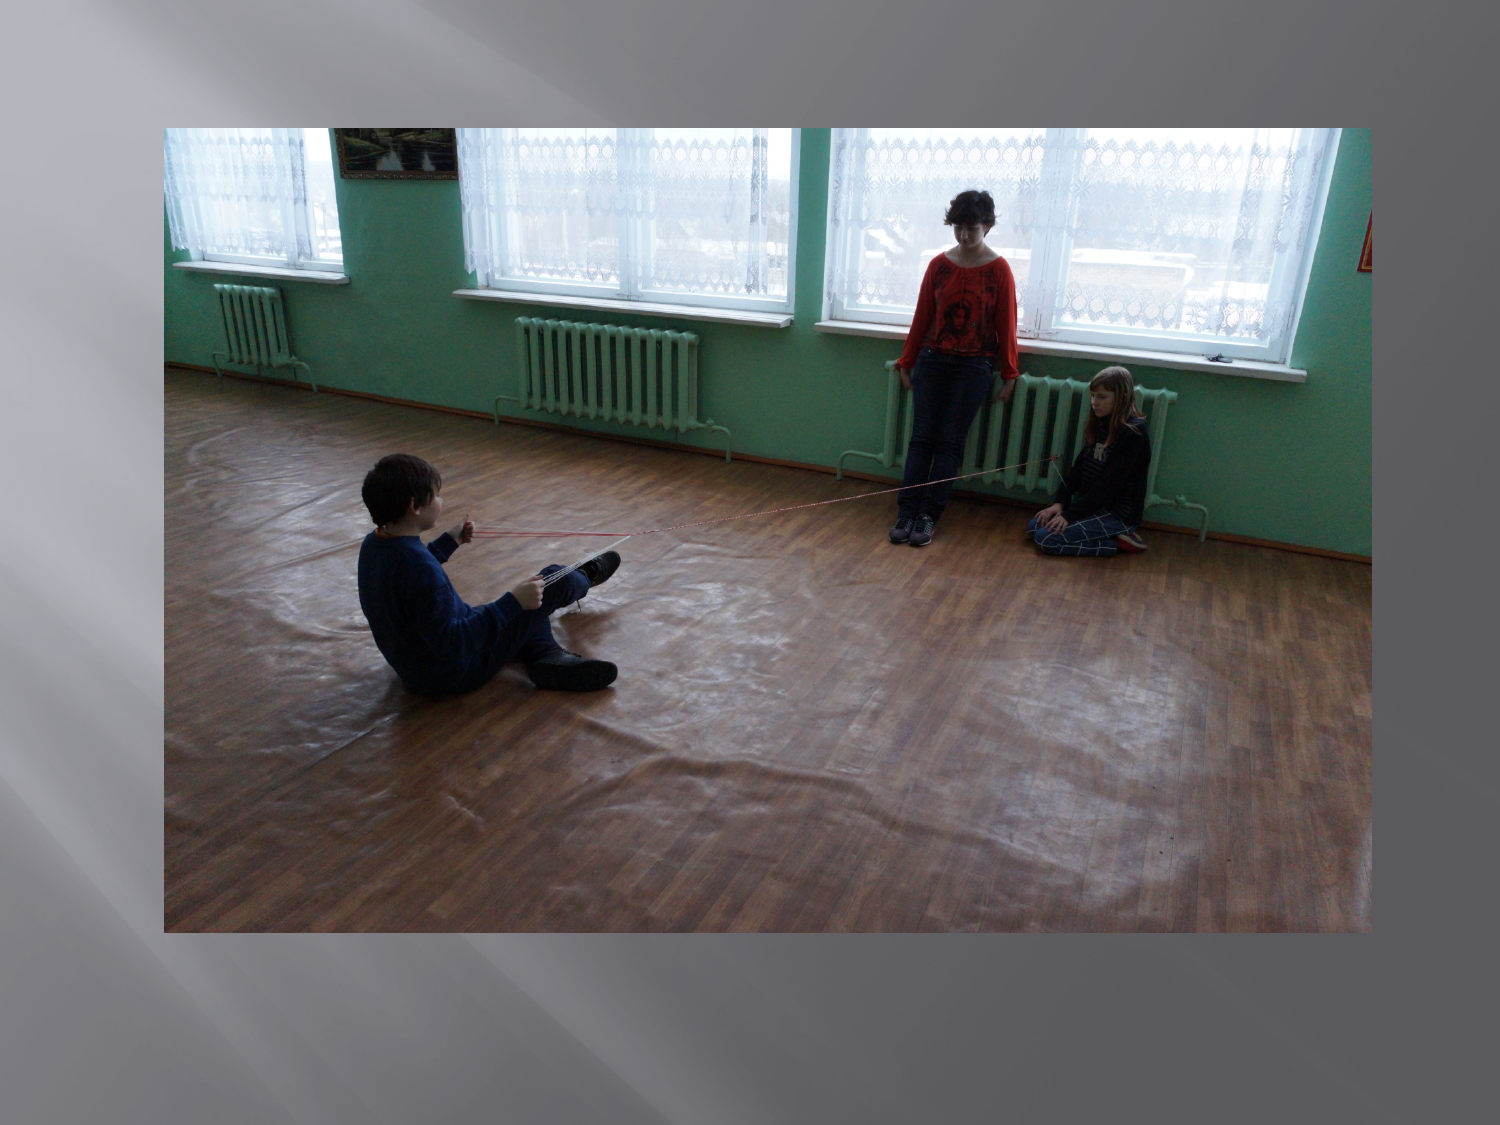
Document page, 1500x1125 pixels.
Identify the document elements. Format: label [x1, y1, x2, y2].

picture [163, 128, 1372, 933]
